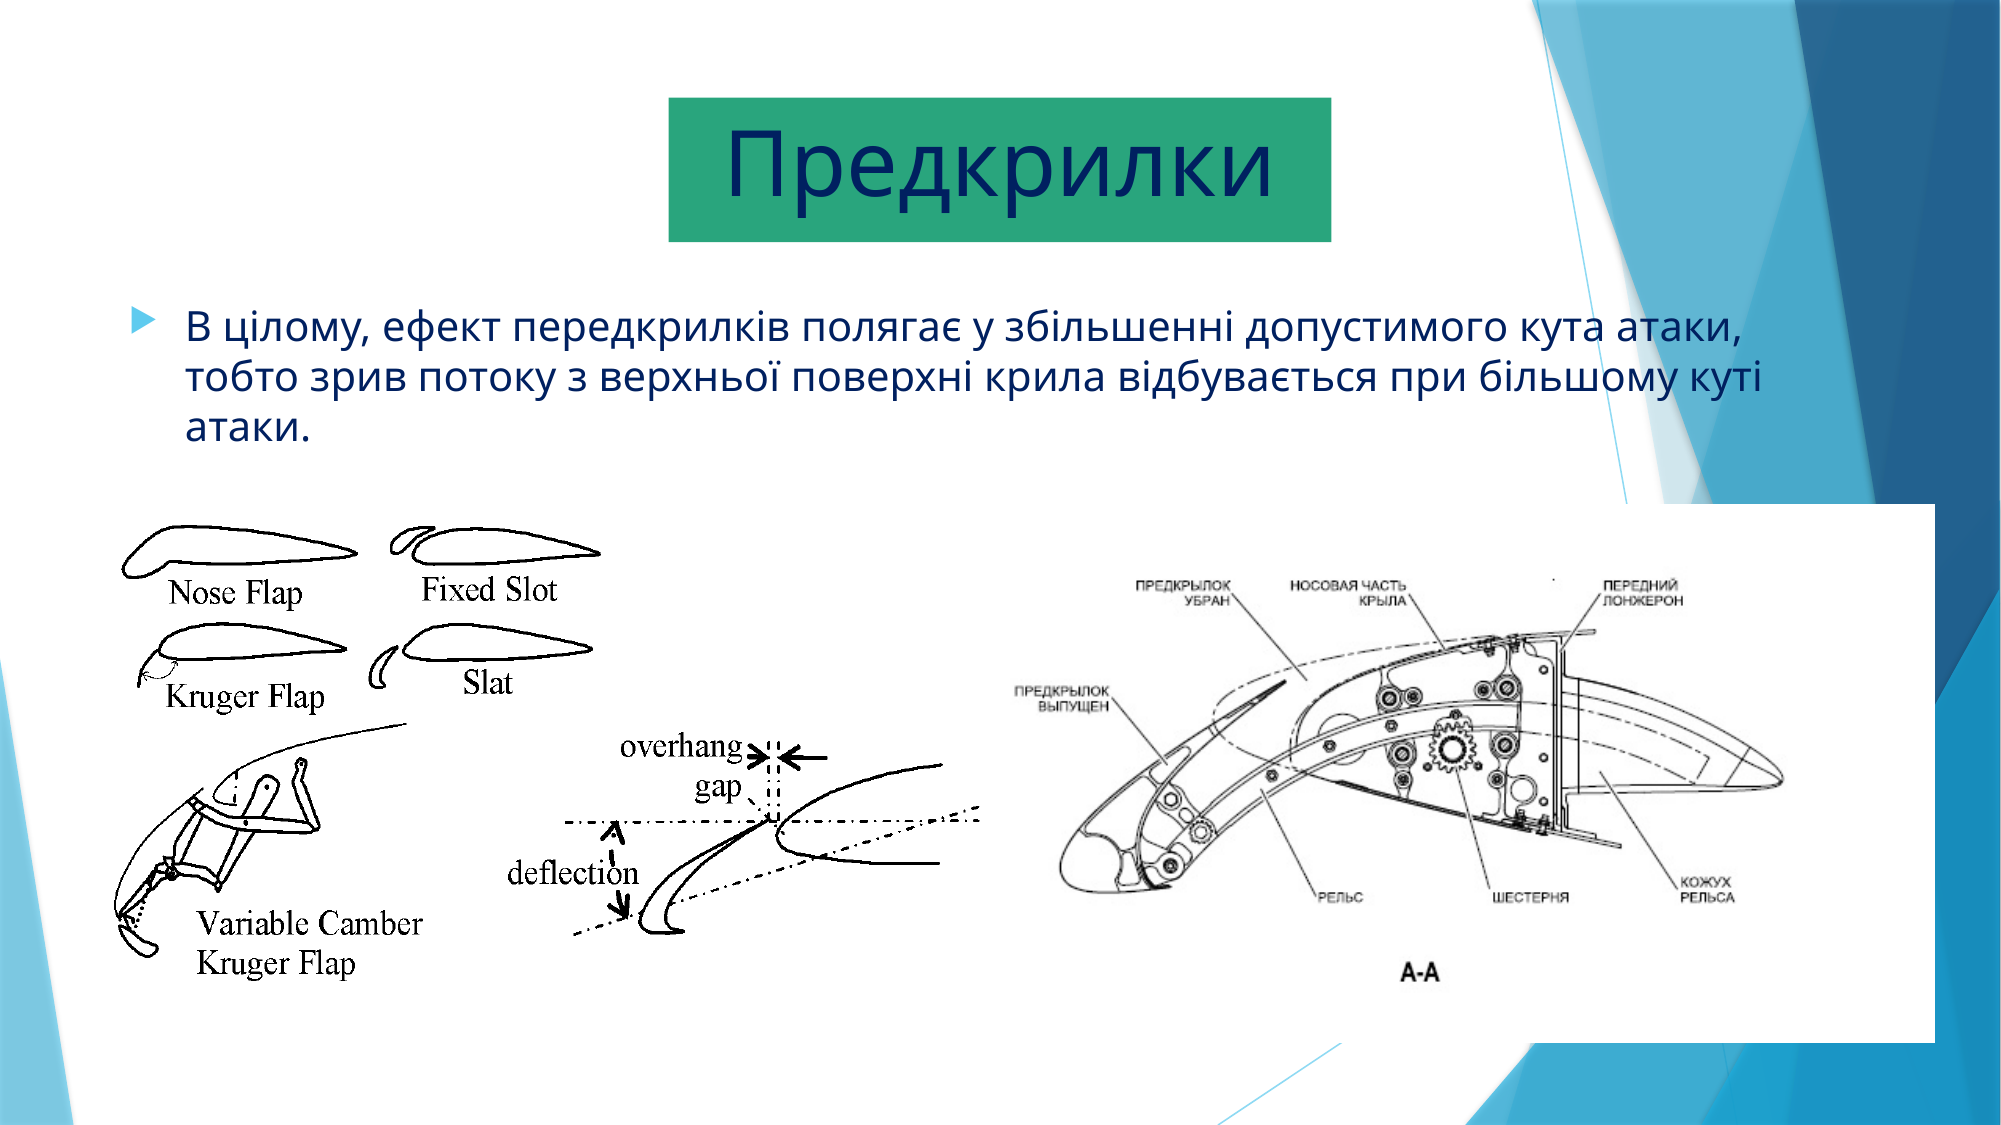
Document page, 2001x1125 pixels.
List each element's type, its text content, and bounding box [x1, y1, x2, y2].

list В цілому, ефект передкрилків полягає у збільшенні допустимого кута атаки, тобто зрив потоку з верхньої поверхні крила відбувається при більшому куті атаки. [113, 292, 1800, 518]
picture [112, 504, 1935, 1043]
title Предкрилки [668, 97, 1332, 243]
